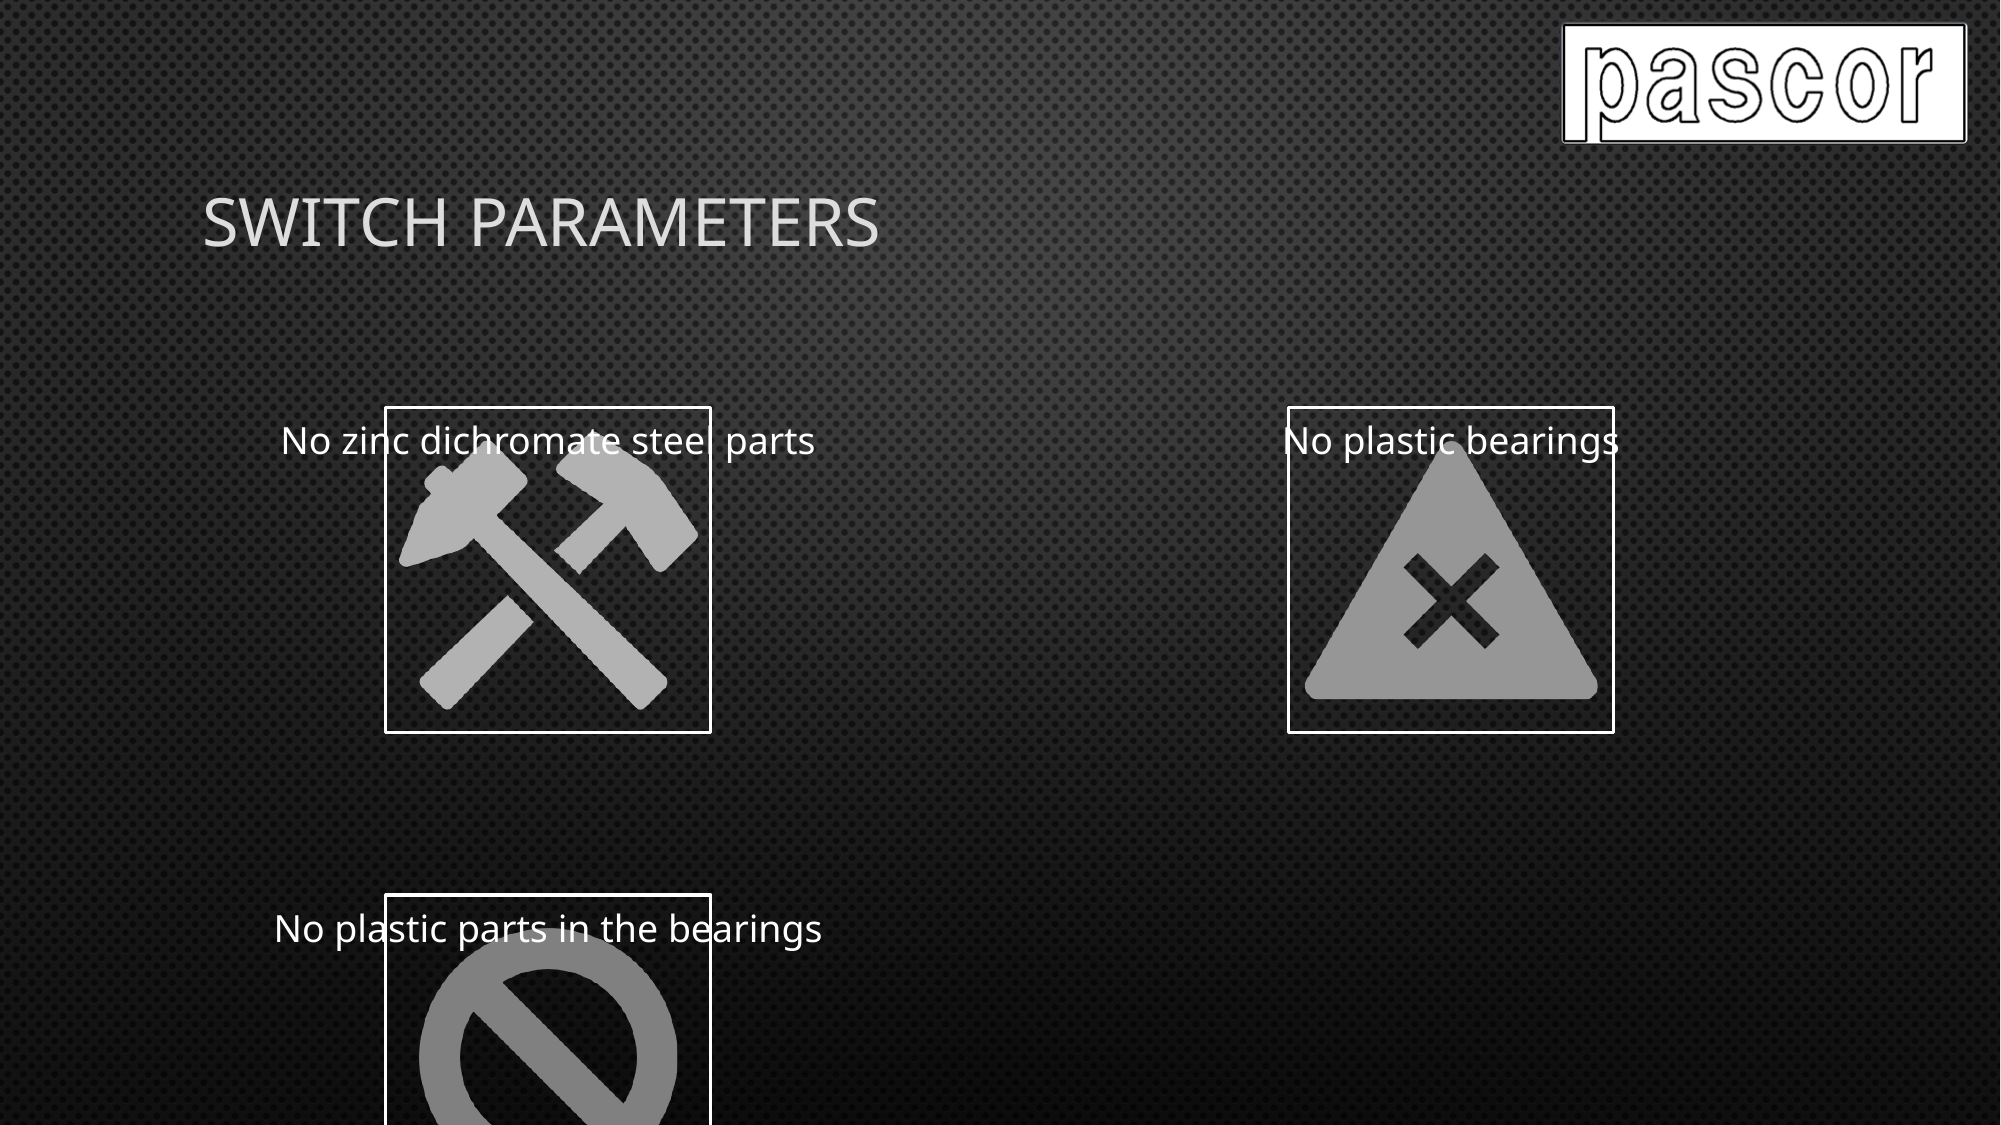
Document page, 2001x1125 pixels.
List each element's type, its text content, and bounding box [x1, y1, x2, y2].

title Switch Parameters [187, 99, 1813, 341]
picture [674, 931, 686, 940]
picture [463, 931, 475, 940]
picture [484, 932, 494, 940]
picture [387, 931, 709, 1125]
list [186, 374, 1813, 931]
picture [1559, 21, 1969, 145]
